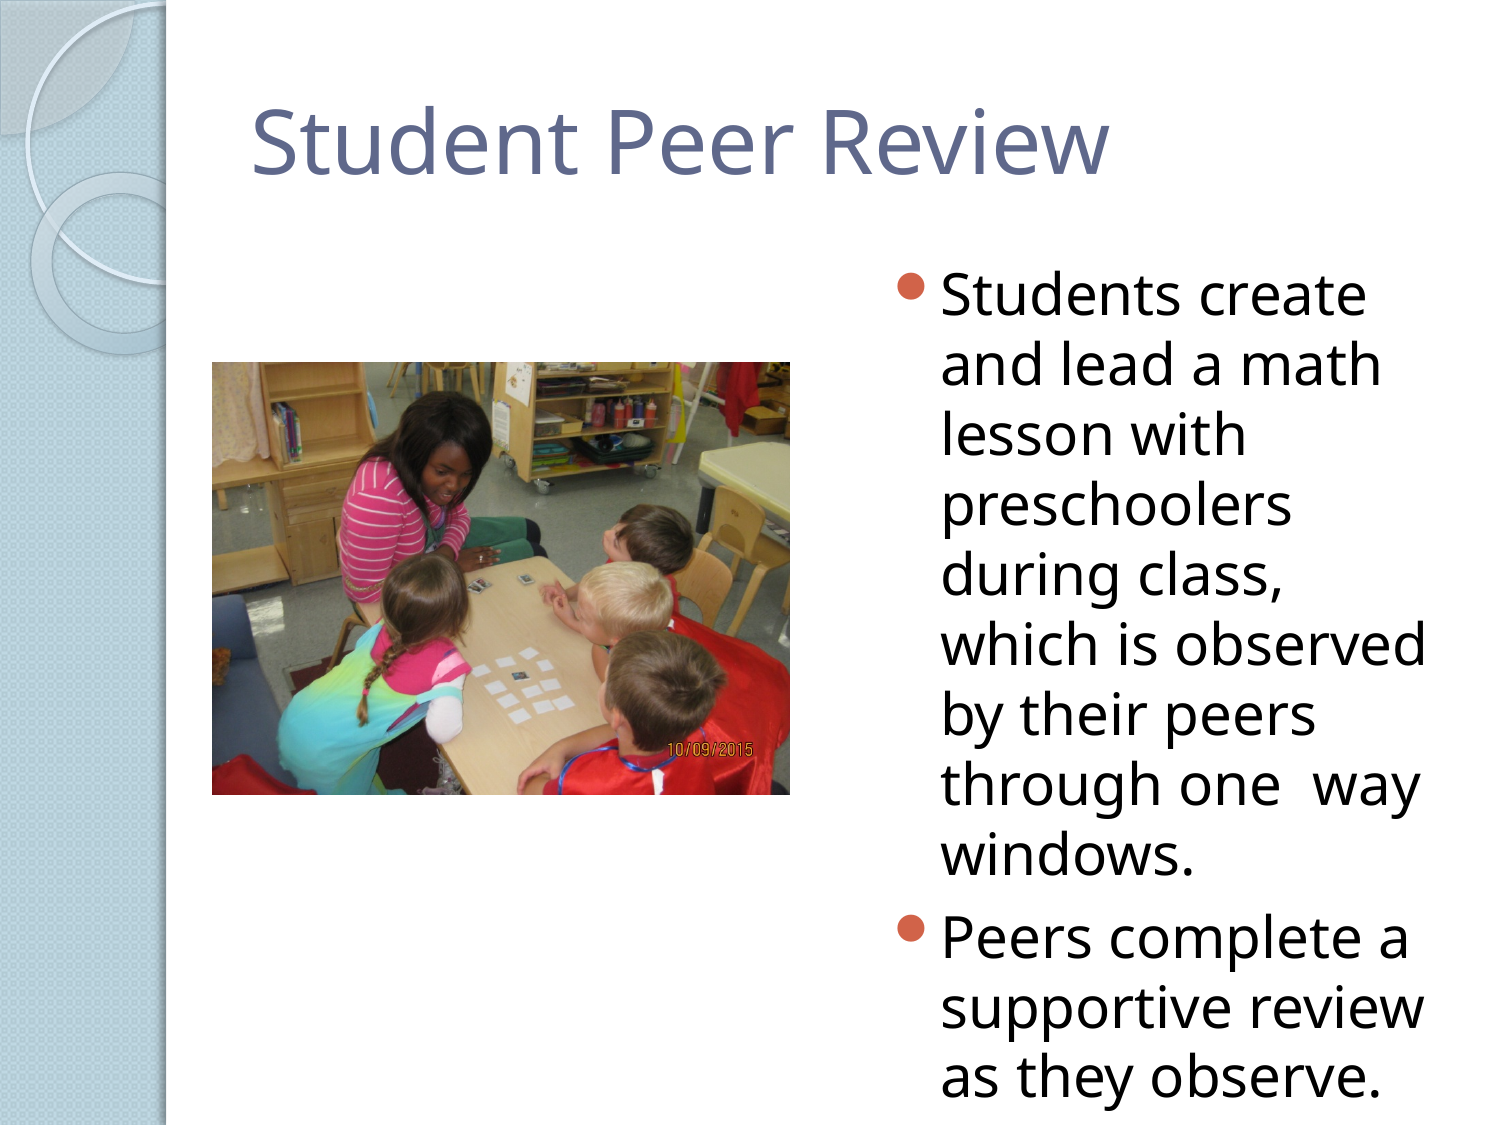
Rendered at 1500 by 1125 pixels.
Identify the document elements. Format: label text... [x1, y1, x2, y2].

list Students create and lead a math lesson with preschoolers during class, which is observed by their peers through one way windows. Peers complete a supportive review as they observe. [865, 249, 1466, 1015]
title Student Peer Review [235, 45, 1466, 233]
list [212, 362, 790, 796]
